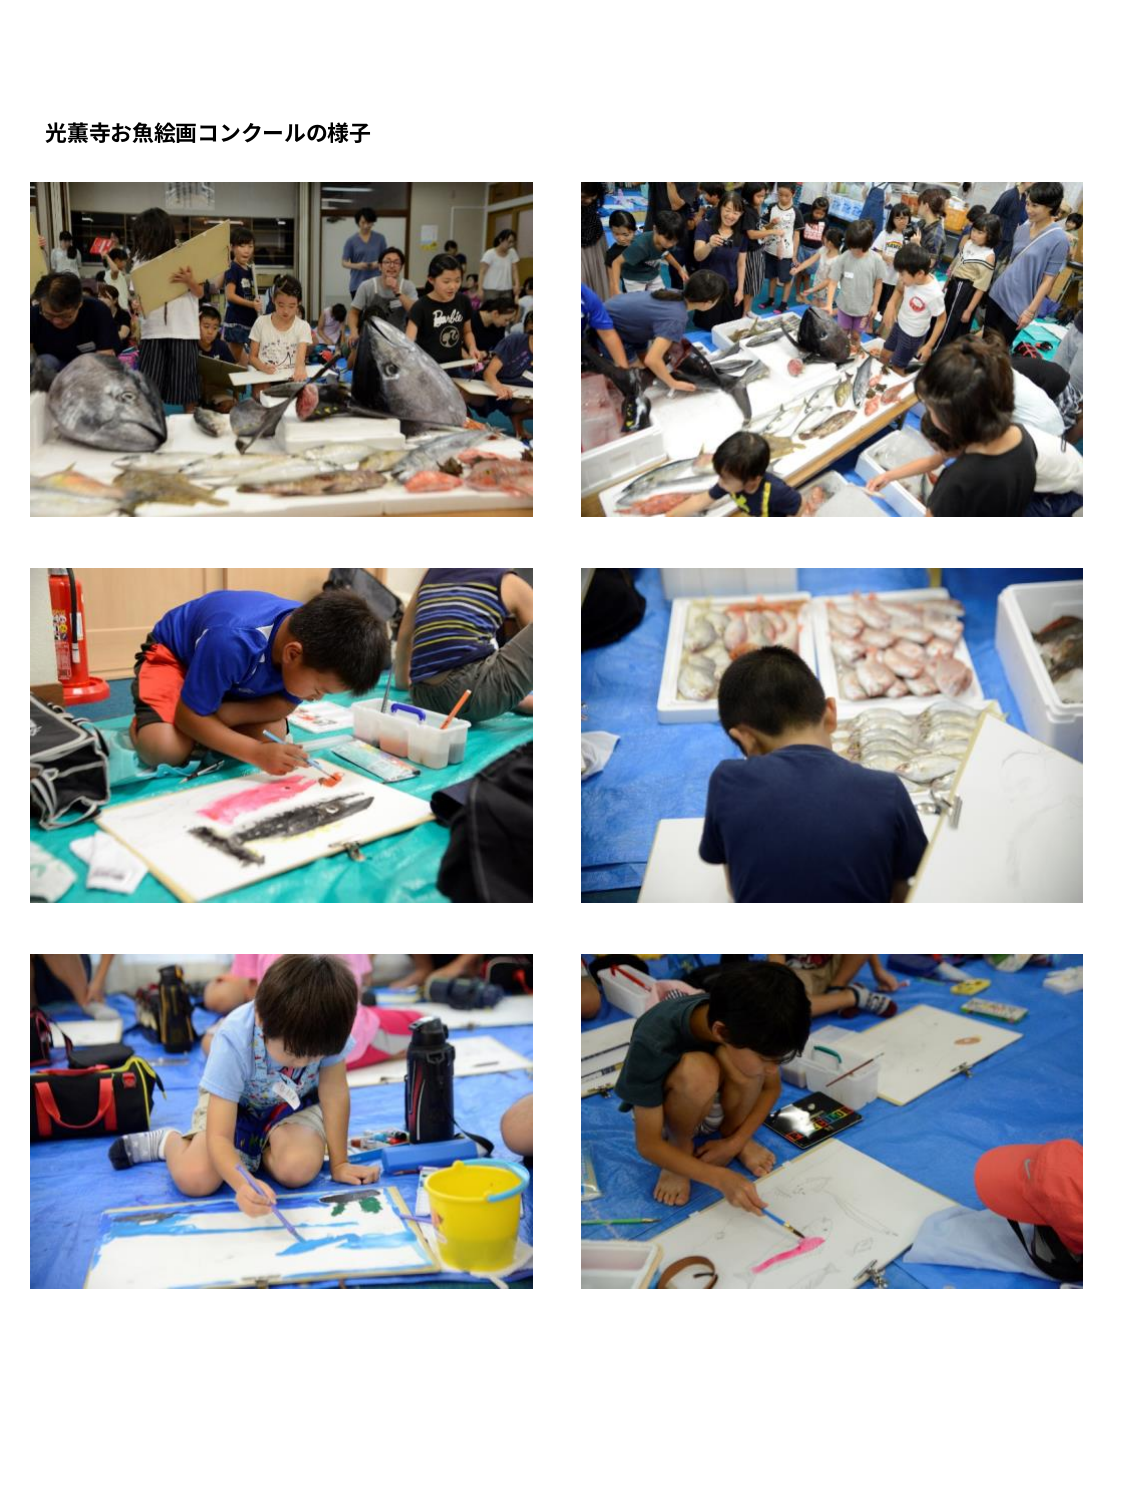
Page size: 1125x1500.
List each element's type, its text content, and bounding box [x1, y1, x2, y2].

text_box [30, 182, 1083, 1289]
text_box 光薫寺お魚絵画コンクールの様子 [30, 112, 425, 160]
